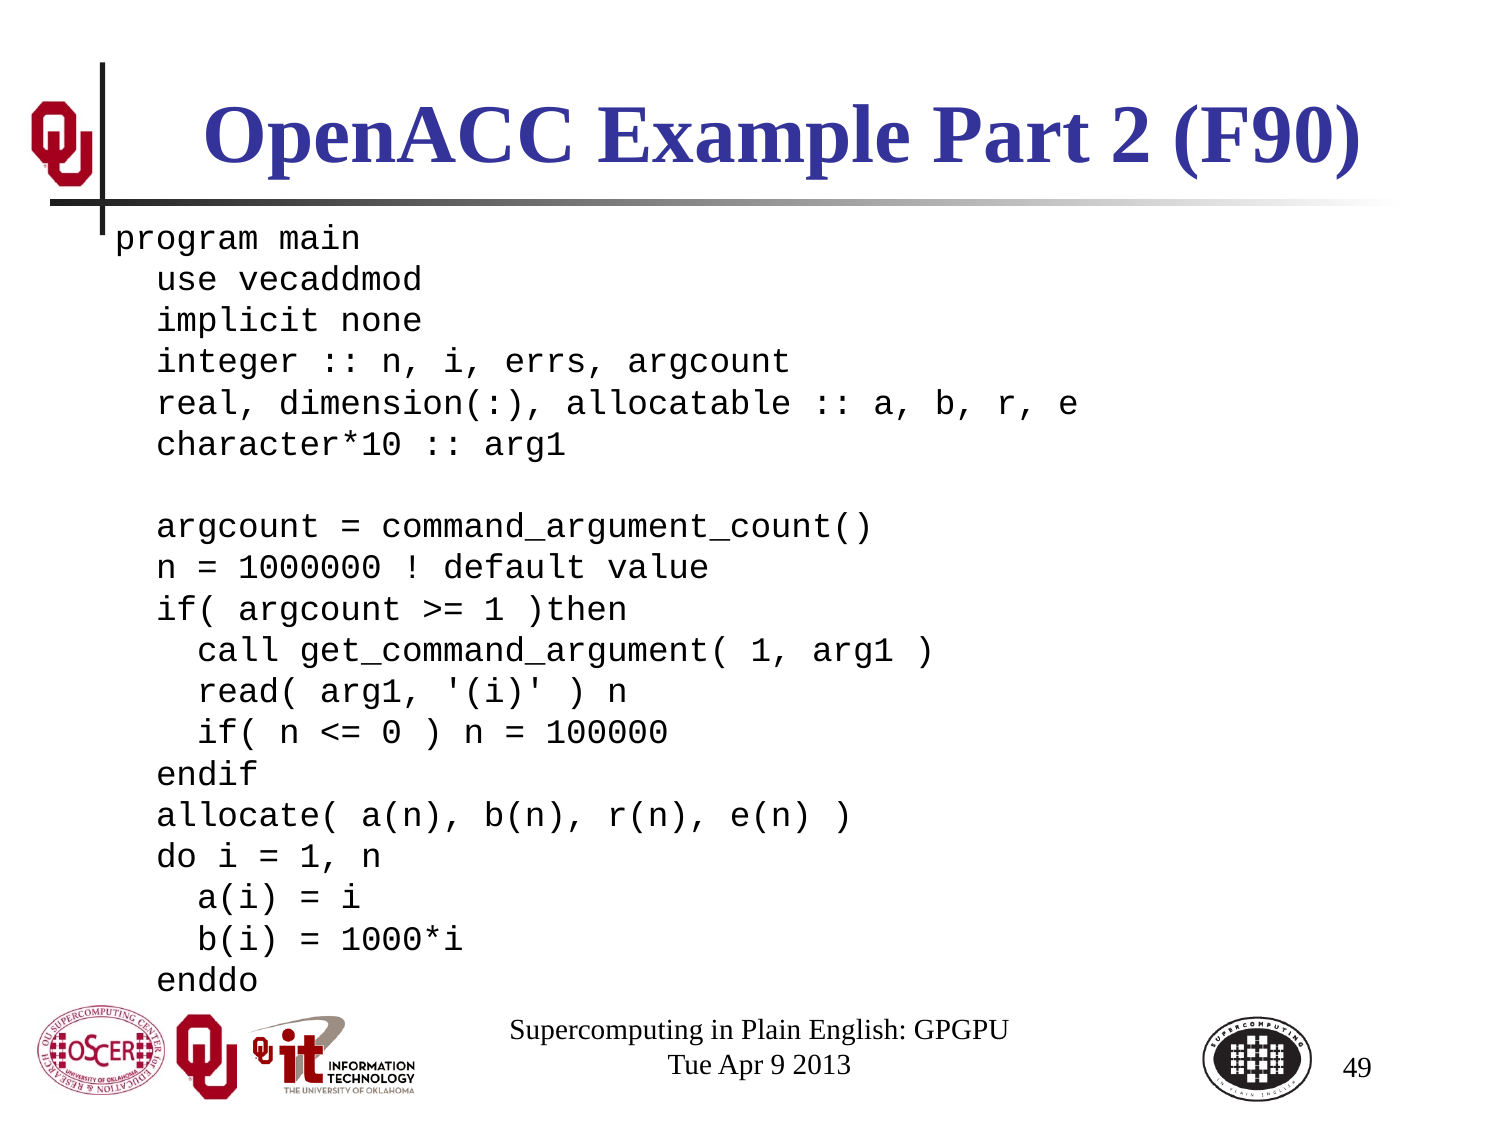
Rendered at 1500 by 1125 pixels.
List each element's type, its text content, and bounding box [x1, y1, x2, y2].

footer Supercomputing in Plain English: GPGPU Tue Apr 9 2013 [431, 1012, 1088, 1088]
slide_number 49 [1174, 1015, 1388, 1091]
title OpenACC Example Part 2 (F90) [124, 74, 1442, 187]
picture [174, 1005, 425, 1104]
picture [1200, 1091, 1314, 1104]
picture [29, 99, 94, 189]
list program main use vecaddmod implicit none integer :: n, i, errs, argcount real, dimension(:), allocatable :: a, b, r, e character*10 :: arg1 argcount = command_argument_count() n = 1000000 ! default value if( argcount >= 1 )then call get_command_argument( 1, arg1 ) read( arg1, '(i)' ) n if( n <= 0 ) n = 100000 endif allocate( a(n), b(n), r(n), e(n) ) do i = 1, n a(i) = i b(i) = 1000*i enddo [99, 207, 1401, 971]
picture [37, 1005, 165, 1095]
